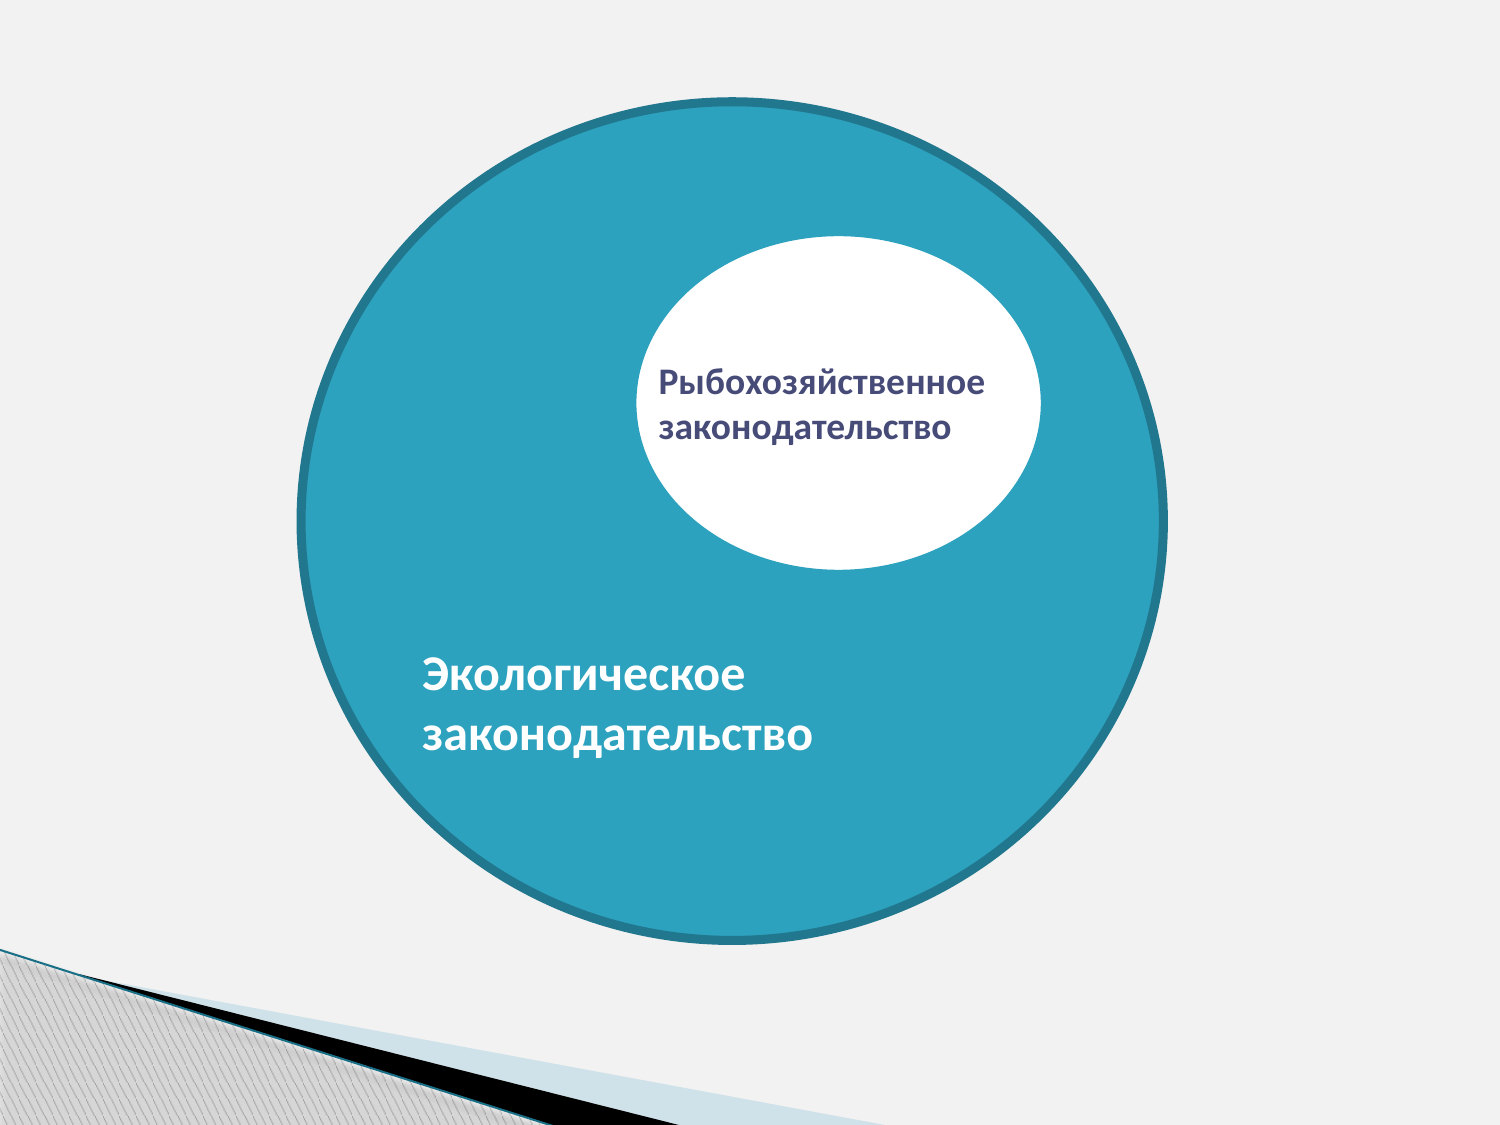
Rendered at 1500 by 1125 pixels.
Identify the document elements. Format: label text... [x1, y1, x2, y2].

text_box [1046, 369, 1050, 437]
text_box Экологическое законодательство [407, 633, 904, 769]
text_box [627, 227, 1041, 579]
text_box Рыбохозяйственное законодательство [643, 349, 1046, 455]
text_box [296, 97, 1168, 945]
